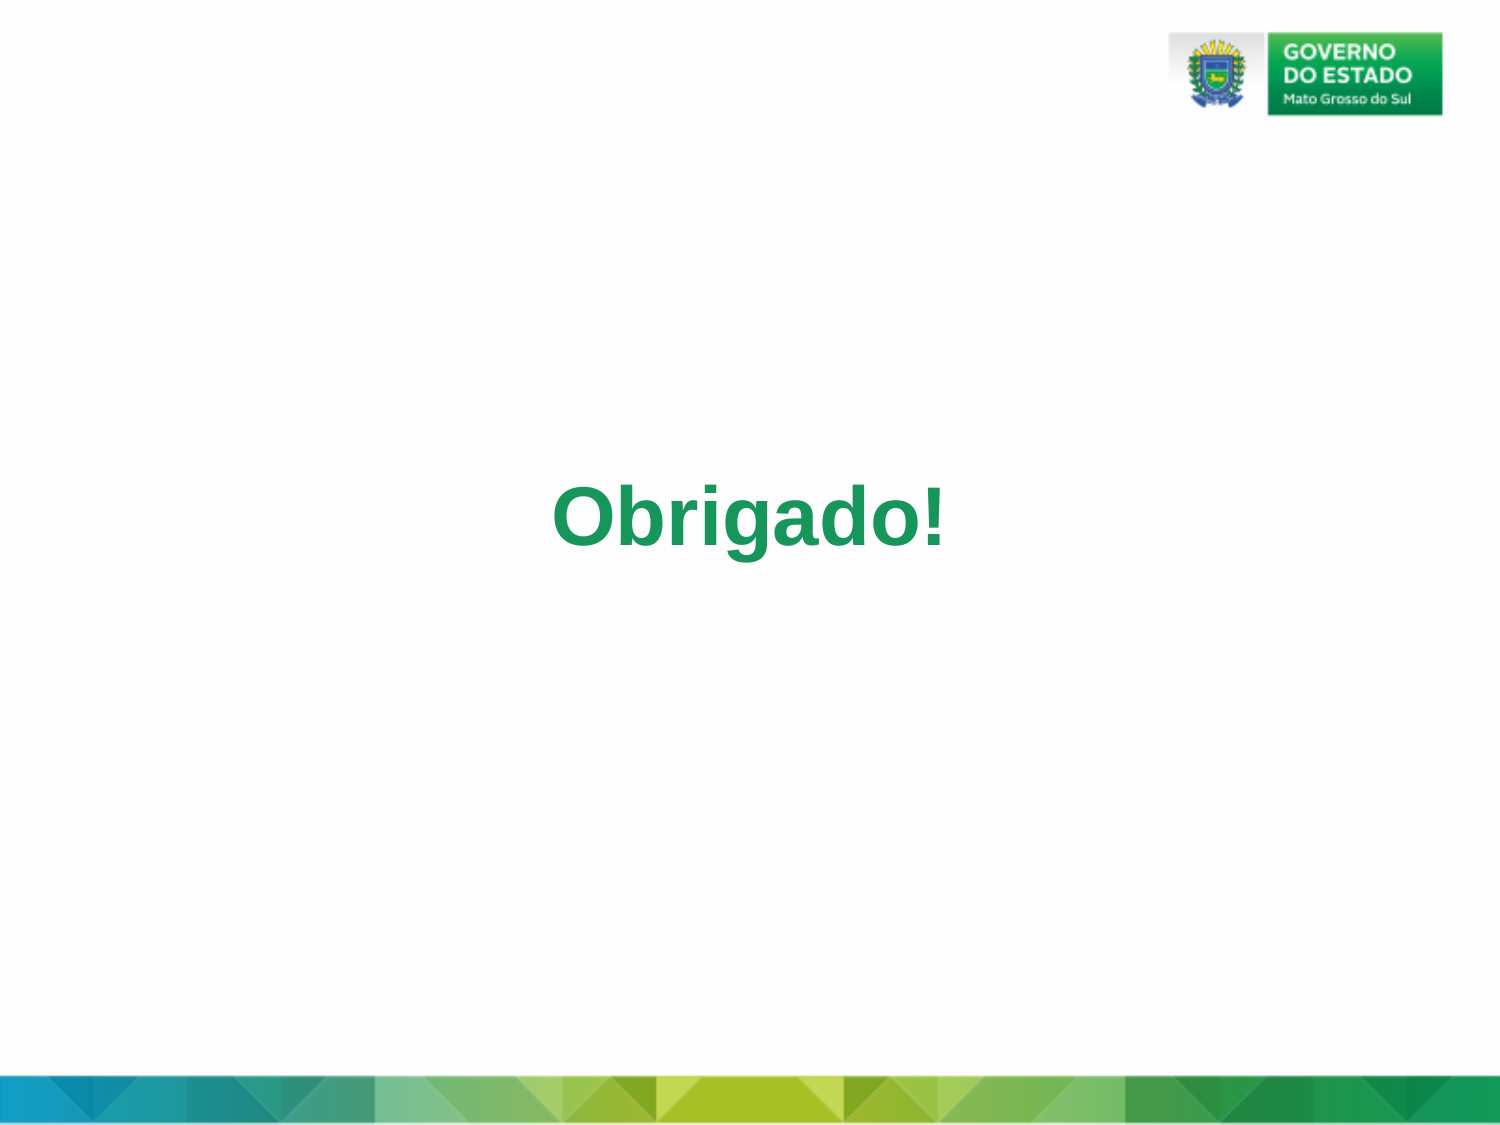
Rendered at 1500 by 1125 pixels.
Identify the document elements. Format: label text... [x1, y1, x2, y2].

picture [0, 0, 1500, 1125]
text_box Obrigado! [9, 465, 1490, 592]
